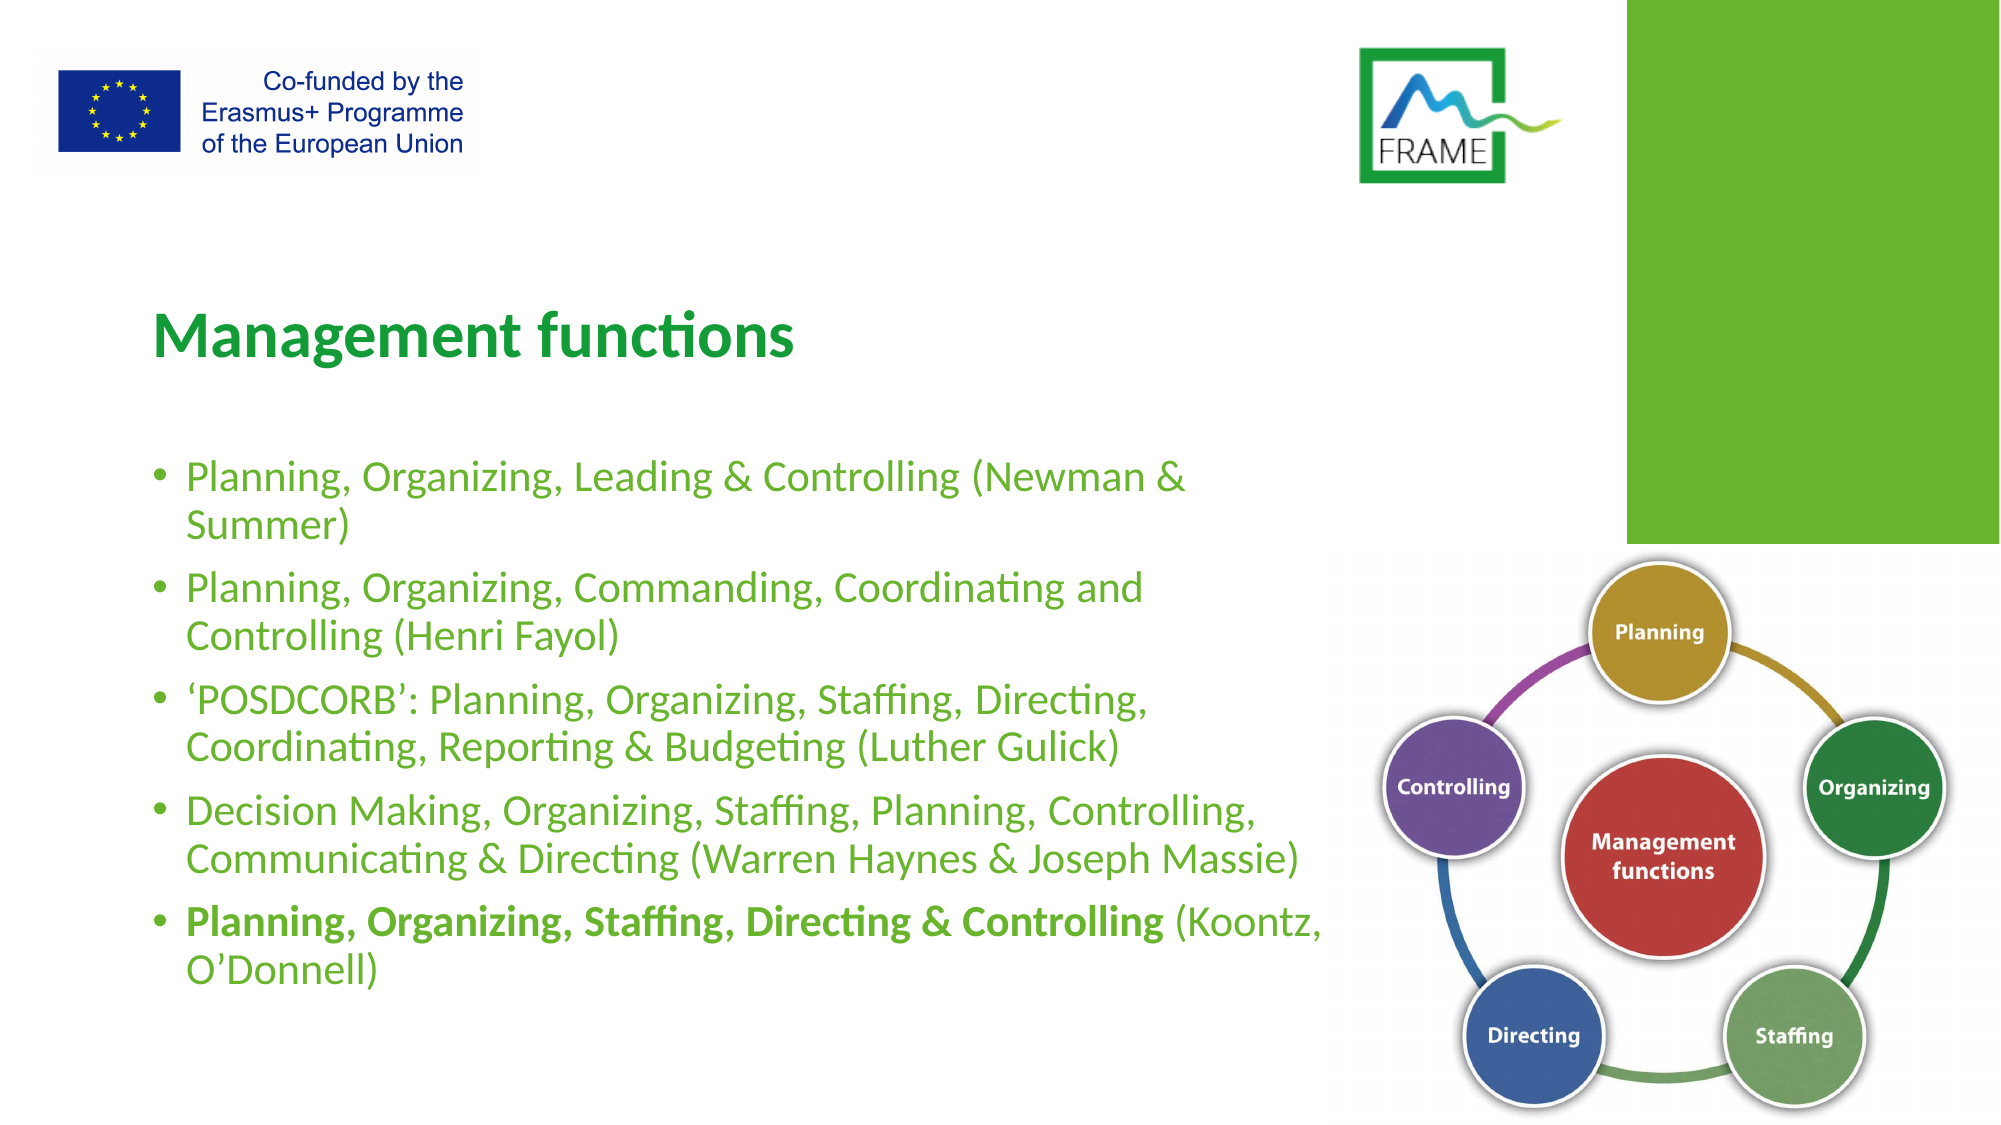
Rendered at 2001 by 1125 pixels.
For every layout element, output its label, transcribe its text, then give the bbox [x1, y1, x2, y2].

picture [33, 47, 484, 176]
list Planning, Organizing, Leading & Controlling (Newman & Summer) Planning, Organizing, Commanding, Coordinating and Controlling (Henri Fayol) ‘POSDCORB’: Planning, Organizing, Staffing, Directing, Coordinating, Reporting & Budgeting (Luther Gulick) Decision Making, Organizing, Staffing, Planning, Controlling, Communicating & Directing (Warren Haynes & Joseph Massie) Planning, Organizing, Staffing, Directing & Controlling (Koontz, O’Donnell) [137, 446, 1348, 1014]
picture [1359, 47, 1572, 234]
picture [1326, 544, 2000, 1125]
title Management functions [137, 263, 1571, 410]
